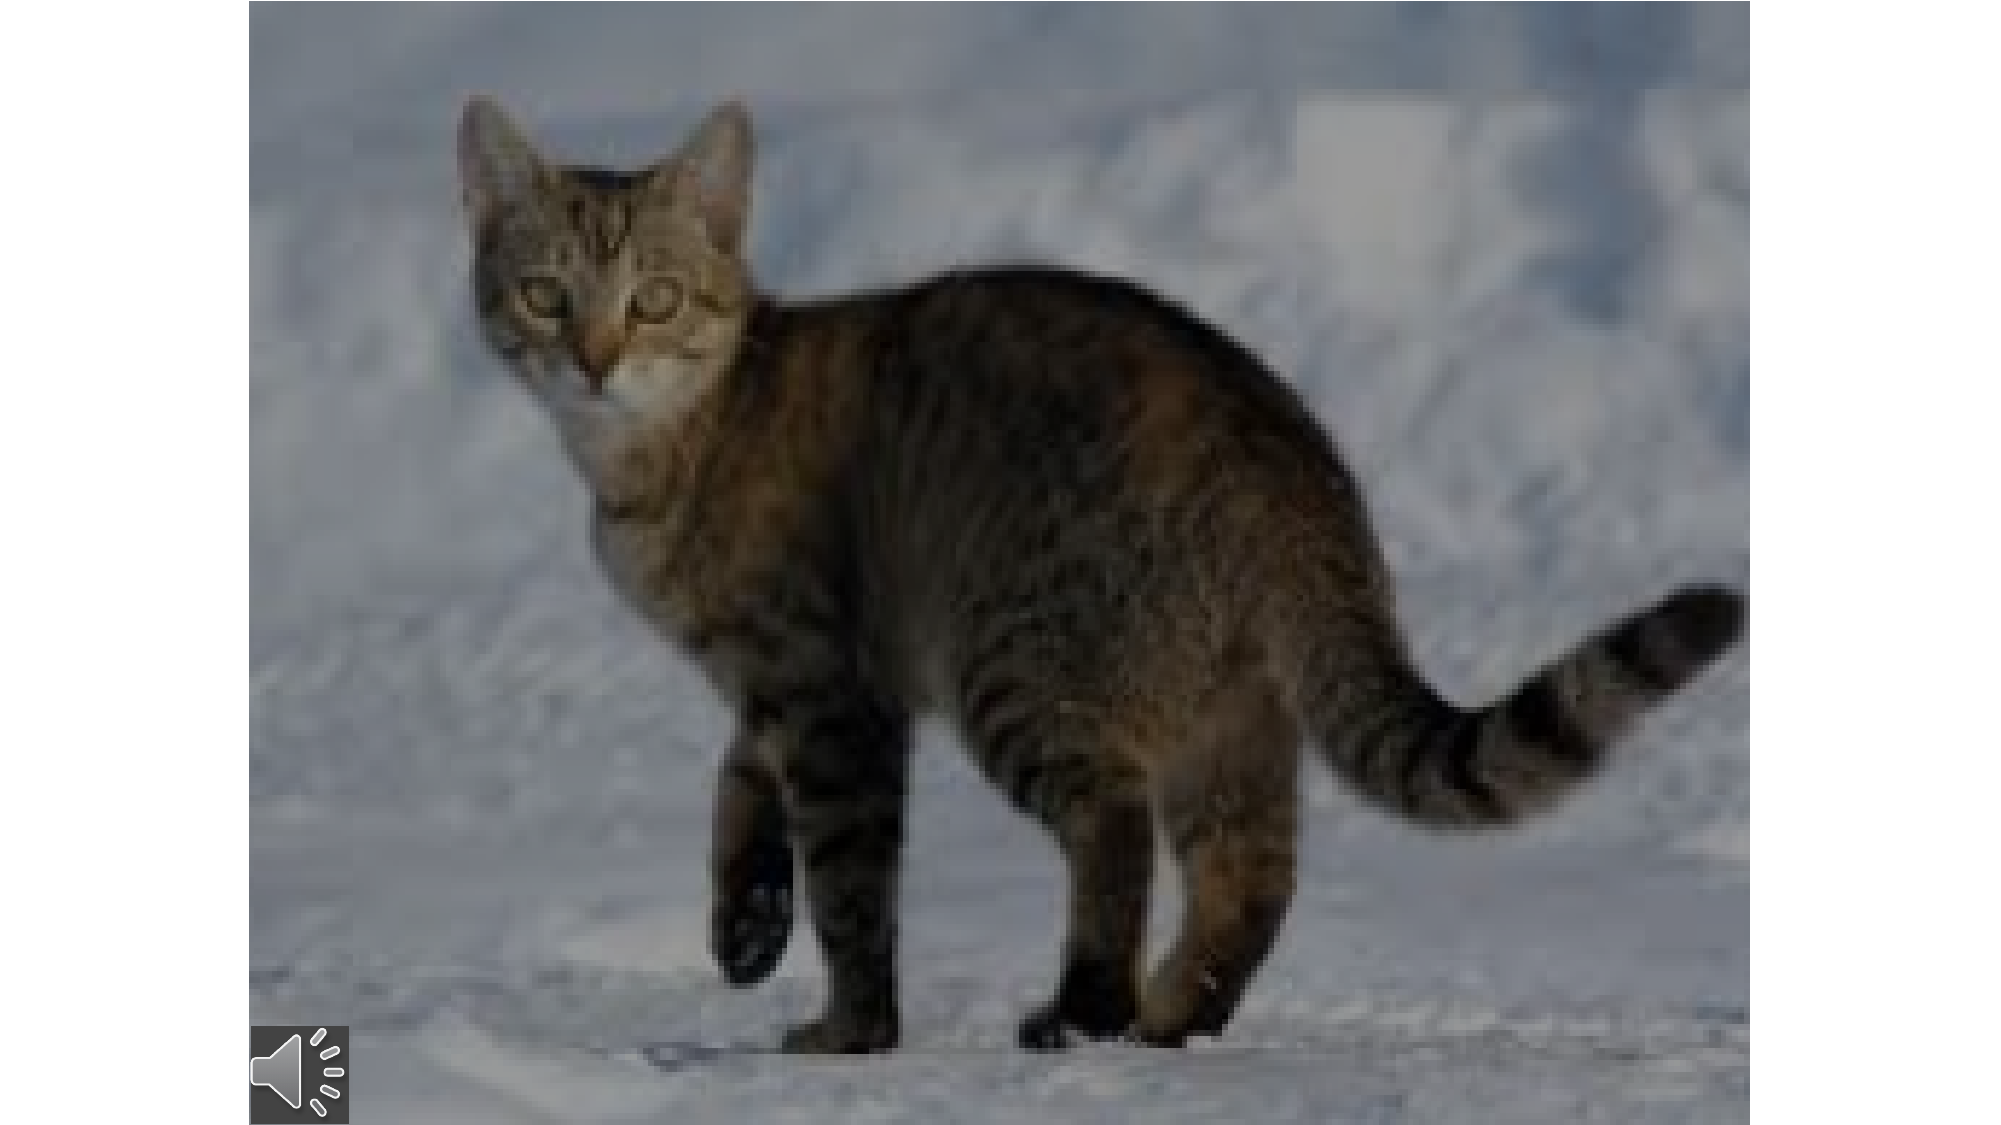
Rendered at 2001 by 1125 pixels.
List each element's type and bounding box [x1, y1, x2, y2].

picture [249, 1, 1750, 1125]
